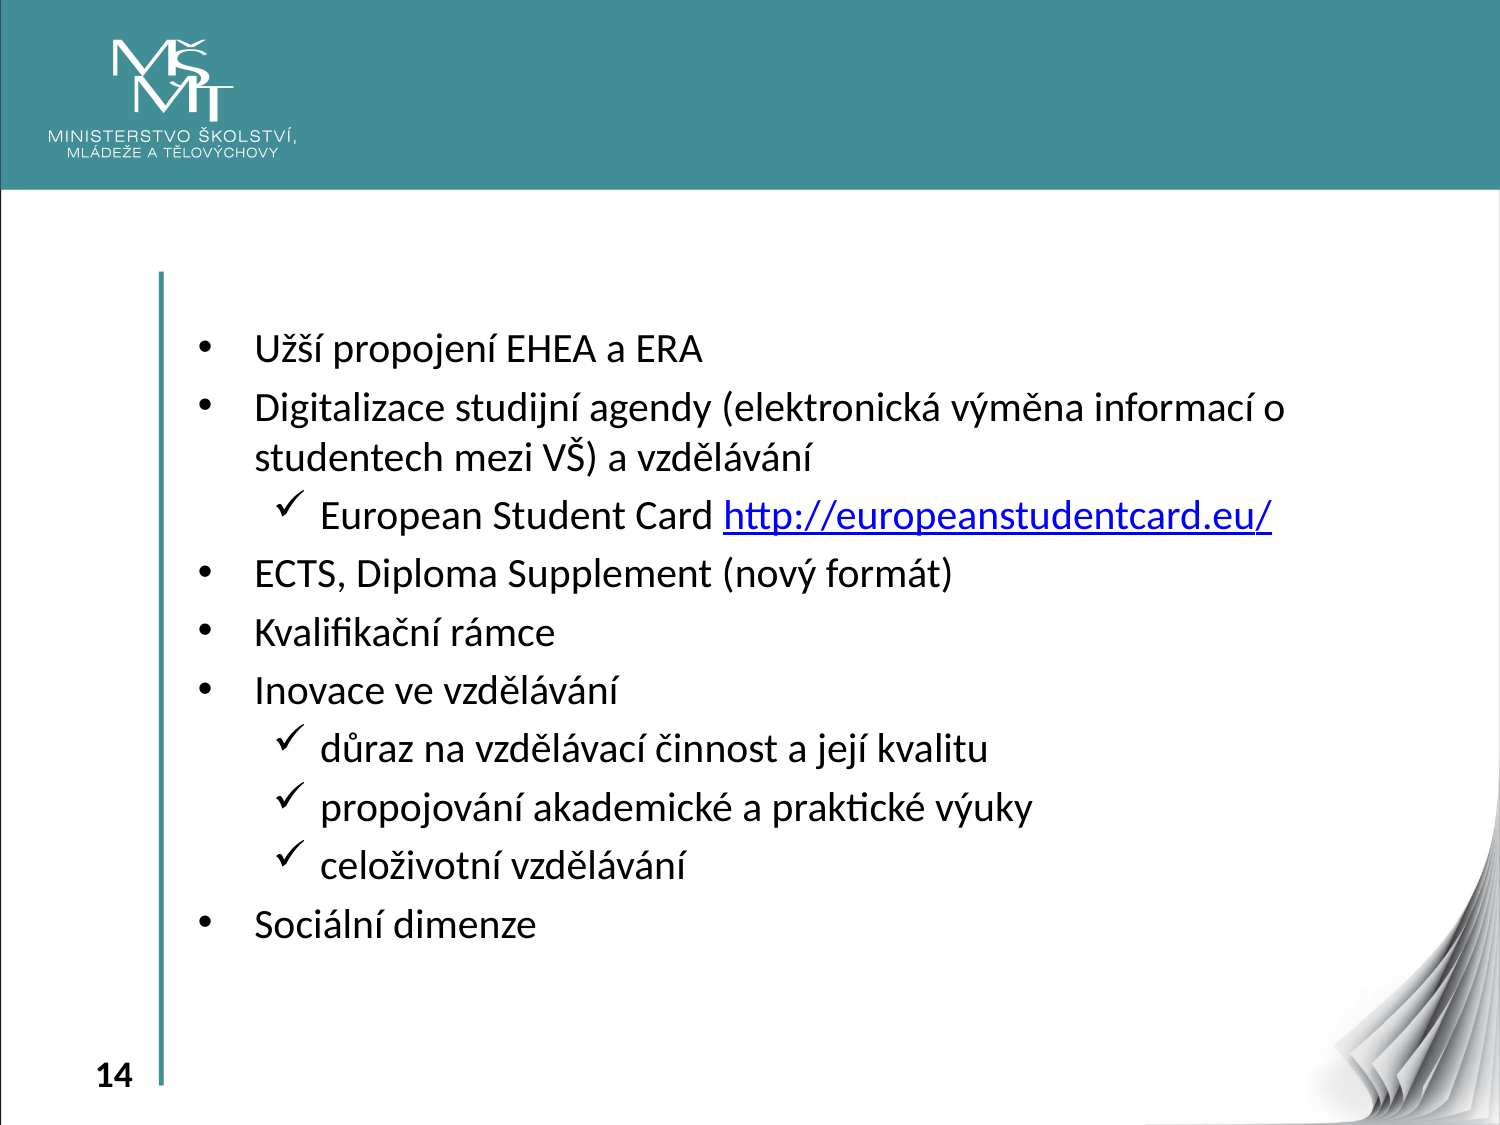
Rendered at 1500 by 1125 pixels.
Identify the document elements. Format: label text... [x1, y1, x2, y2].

picture [0, 0, 1500, 1125]
list Užší propojení EHEA a ERA Digitalizace studijní agendy (elektronická výměna informací o studentech mezi VŠ) a vzdělávání European Student Card http://europeanstudentcard.eu/ ECTS, Diploma Supplement (nový formát) Kvalifikační rámce Inovace ve vzdělávání důraz na vzdělávací činnost a její kvalitu propojování akademické a praktické výuky celoživotní vzdělávání Sociální dimenze [183, 255, 1425, 1083]
